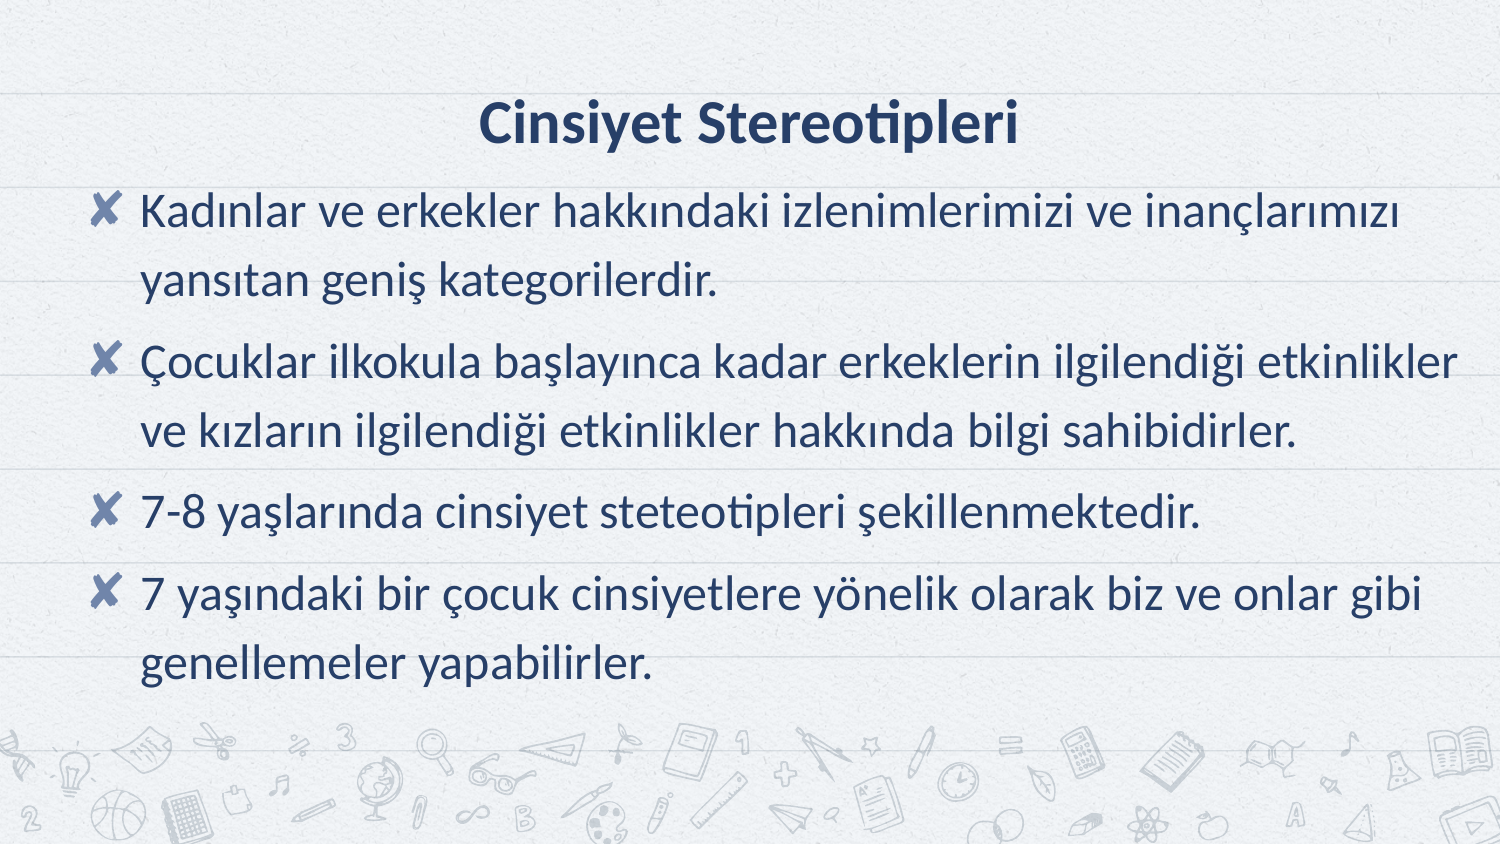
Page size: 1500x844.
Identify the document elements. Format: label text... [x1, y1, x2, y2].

title Cinsiyet Stereotipleri [168, 67, 1332, 158]
list Kadınlar ve erkekler hakkındaki izlenimlerimizi ve inançlarımızı yansıtan geniş kategorilerdir. Çocuklar ilkokula başlayınca kadar erkeklerin ilgilendiği etkinlikler ve kızların ilgilendiği etkinlikler hakkında bilgi sahibidirler. 7-8 yaşlarında cinsiyet steteotipleri şekillenmektedir. 7 yaşındaki bir çocuk cinsiyetlere yönelik olarak biz ve onlar gibi genellemeler yapabilirler. [65, 168, 1470, 777]
picture [0, 0, 1500, 844]
